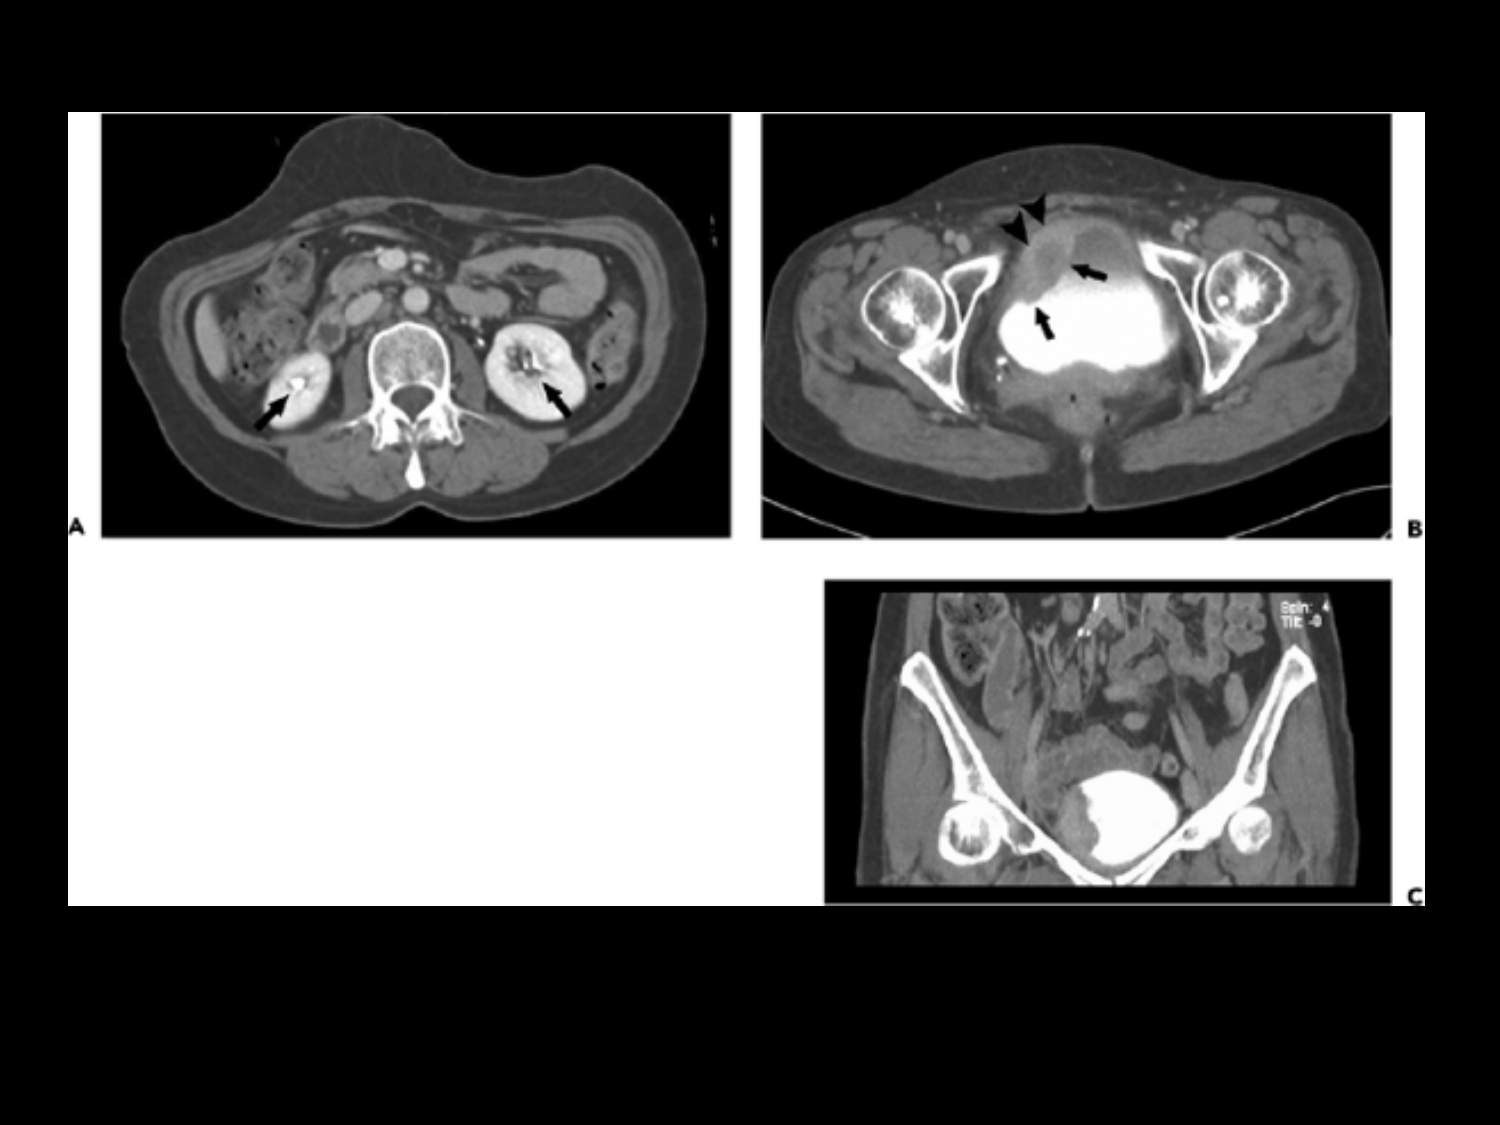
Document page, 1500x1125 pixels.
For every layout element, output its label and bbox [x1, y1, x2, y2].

list [68, 112, 1426, 906]
